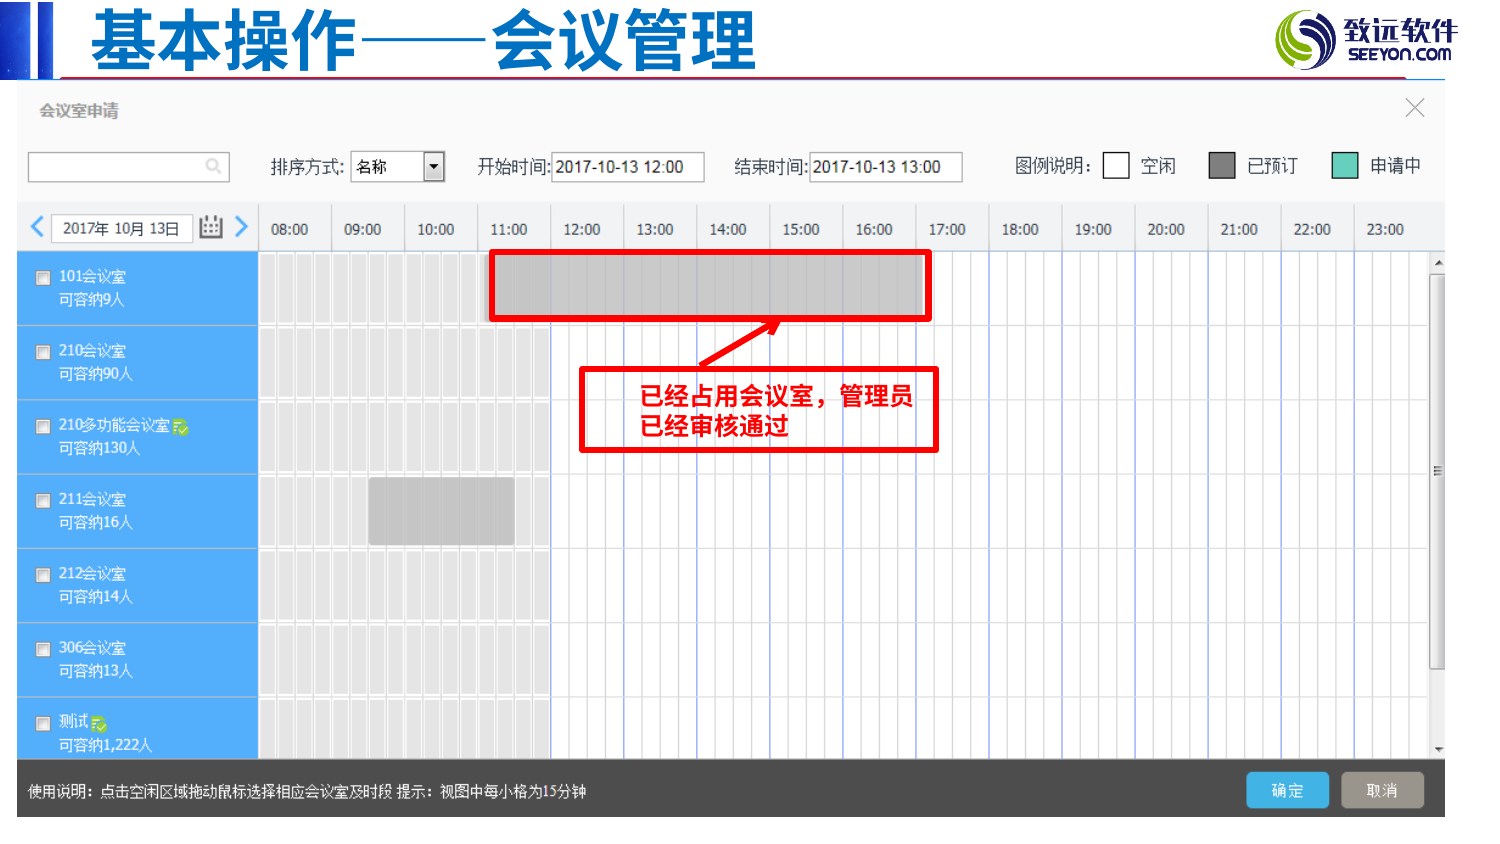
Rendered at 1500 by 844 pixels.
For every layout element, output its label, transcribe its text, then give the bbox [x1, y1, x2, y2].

title 基本操作——会议管理 [75, 0, 1128, 76]
picture [0, 2, 1464, 817]
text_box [699, 317, 784, 367]
